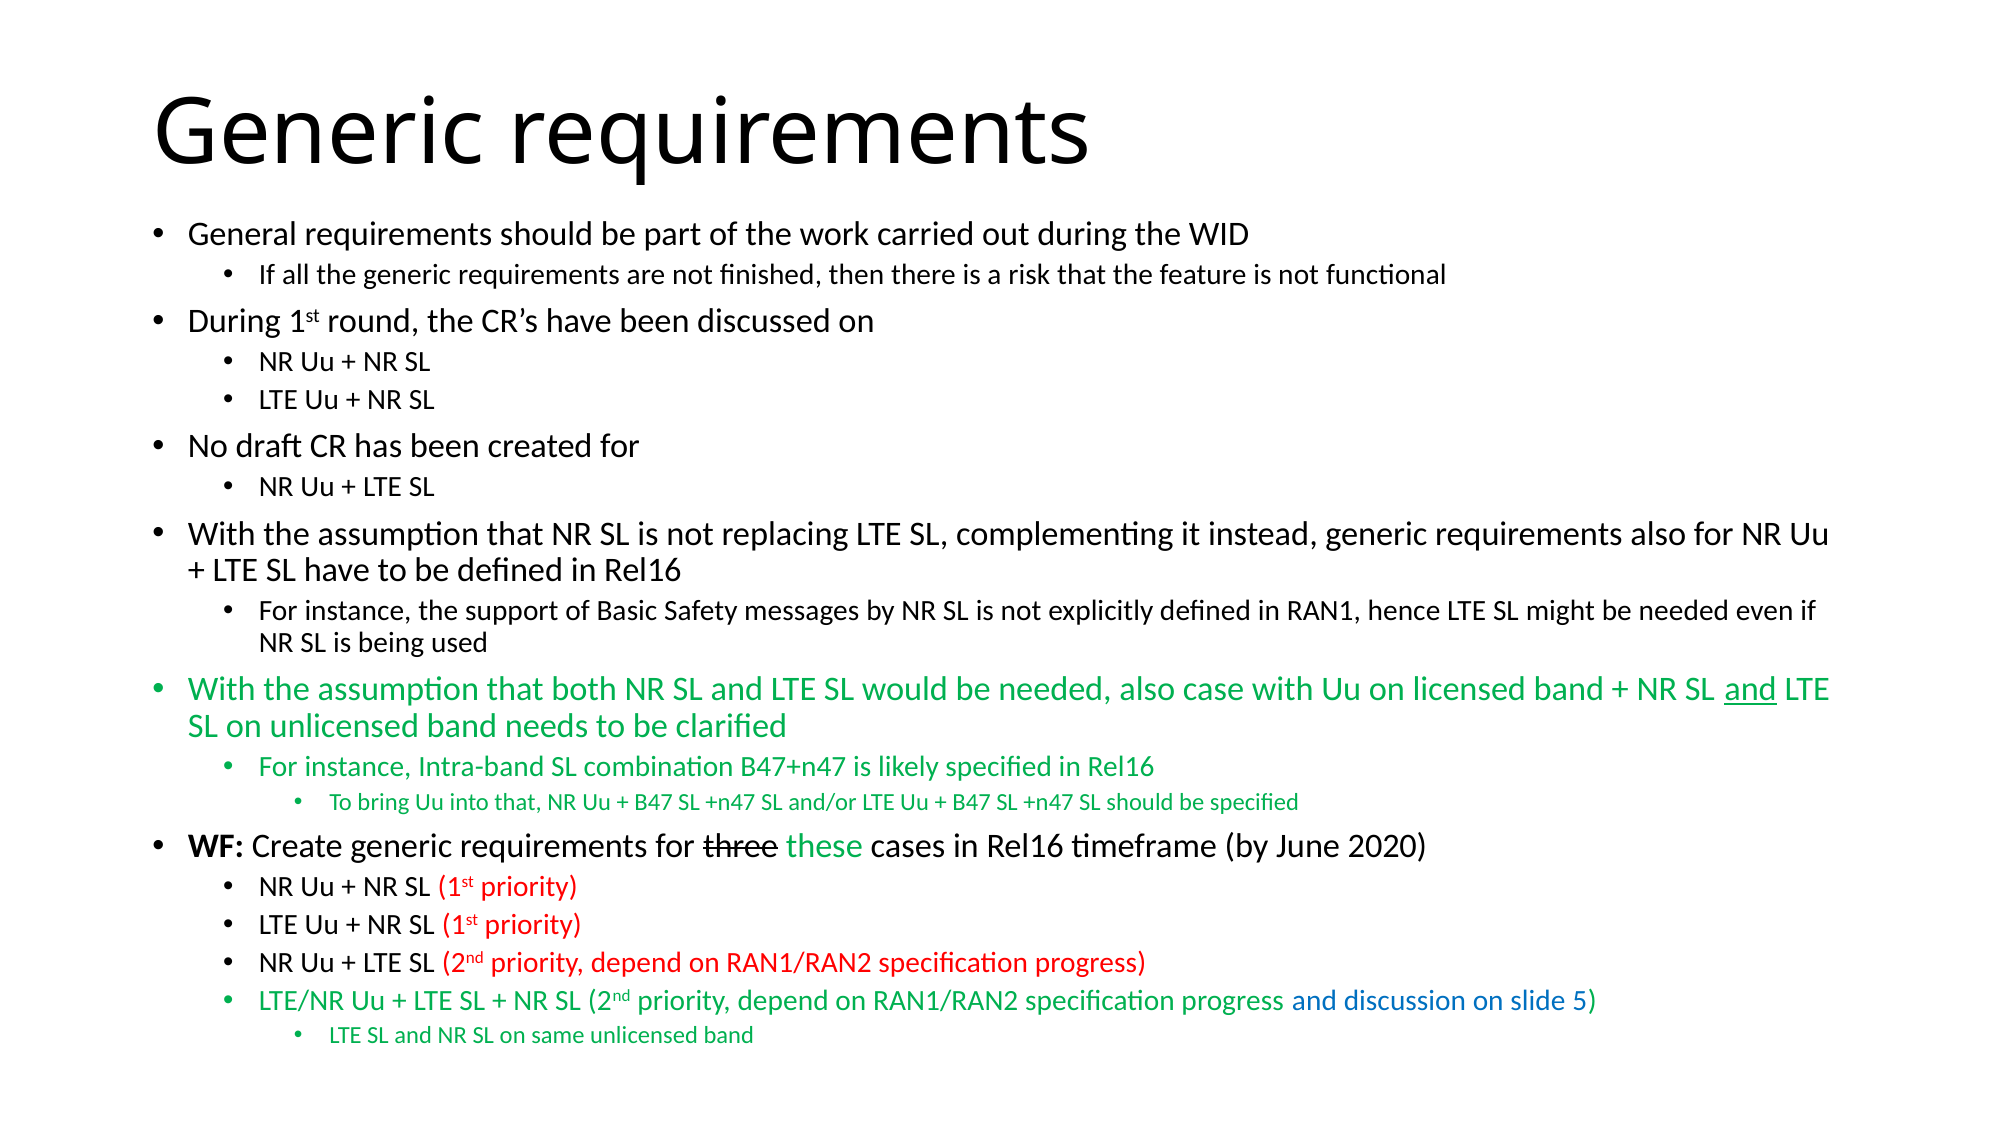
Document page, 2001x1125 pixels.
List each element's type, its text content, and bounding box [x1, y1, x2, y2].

title Generic requirements [137, 59, 1863, 208]
list General requirements should be part of the work carried out during the WID If all the generic requirements are not finished, then there is a risk that the feature is not functional During 1st round, the CR’s have been discussed on NR Uu + NR SL LTE Uu + NR SL No draft CR has been created for NR Uu + LTE SL With the assumption that NR SL is not replacing LTE SL, complementing it instead, generic requirements also for NR Uu + LTE SL have to be defined in Rel16 For instance, the support of Basic Safety messages by NR SL is not explicitly defined in RAN1, hence LTE SL might be needed even if NR SL is being used With the assumption that both NR SL and LTE SL would be needed, also case with Uu on licensed band + NR SL and LTE SL on unlicensed band needs to be clarified For instance, Intra-band SL combination B47+n47 is likely specified in Rel16 To bring Uu into that, NR Uu + B47 SL +n47 SL and/or LTE Uu + B47 SL +n47 SL should be specified WF: Create generic requirements for three these cases in Rel16 timeframe (by June 2020) NR Uu + NR SL (1st priority) LTE Uu + NR SL (1st priority) NR Uu + LTE SL (2nd priority, depend on RAN1/RAN2 specification progress) LTE/NR Uu + LTE SL + NR SL (2nd priority, depend on RAN1/RAN2 specification progress and discussion on slide 5) LTE SL and NR SL on same unlicensed band [137, 208, 1863, 1066]
